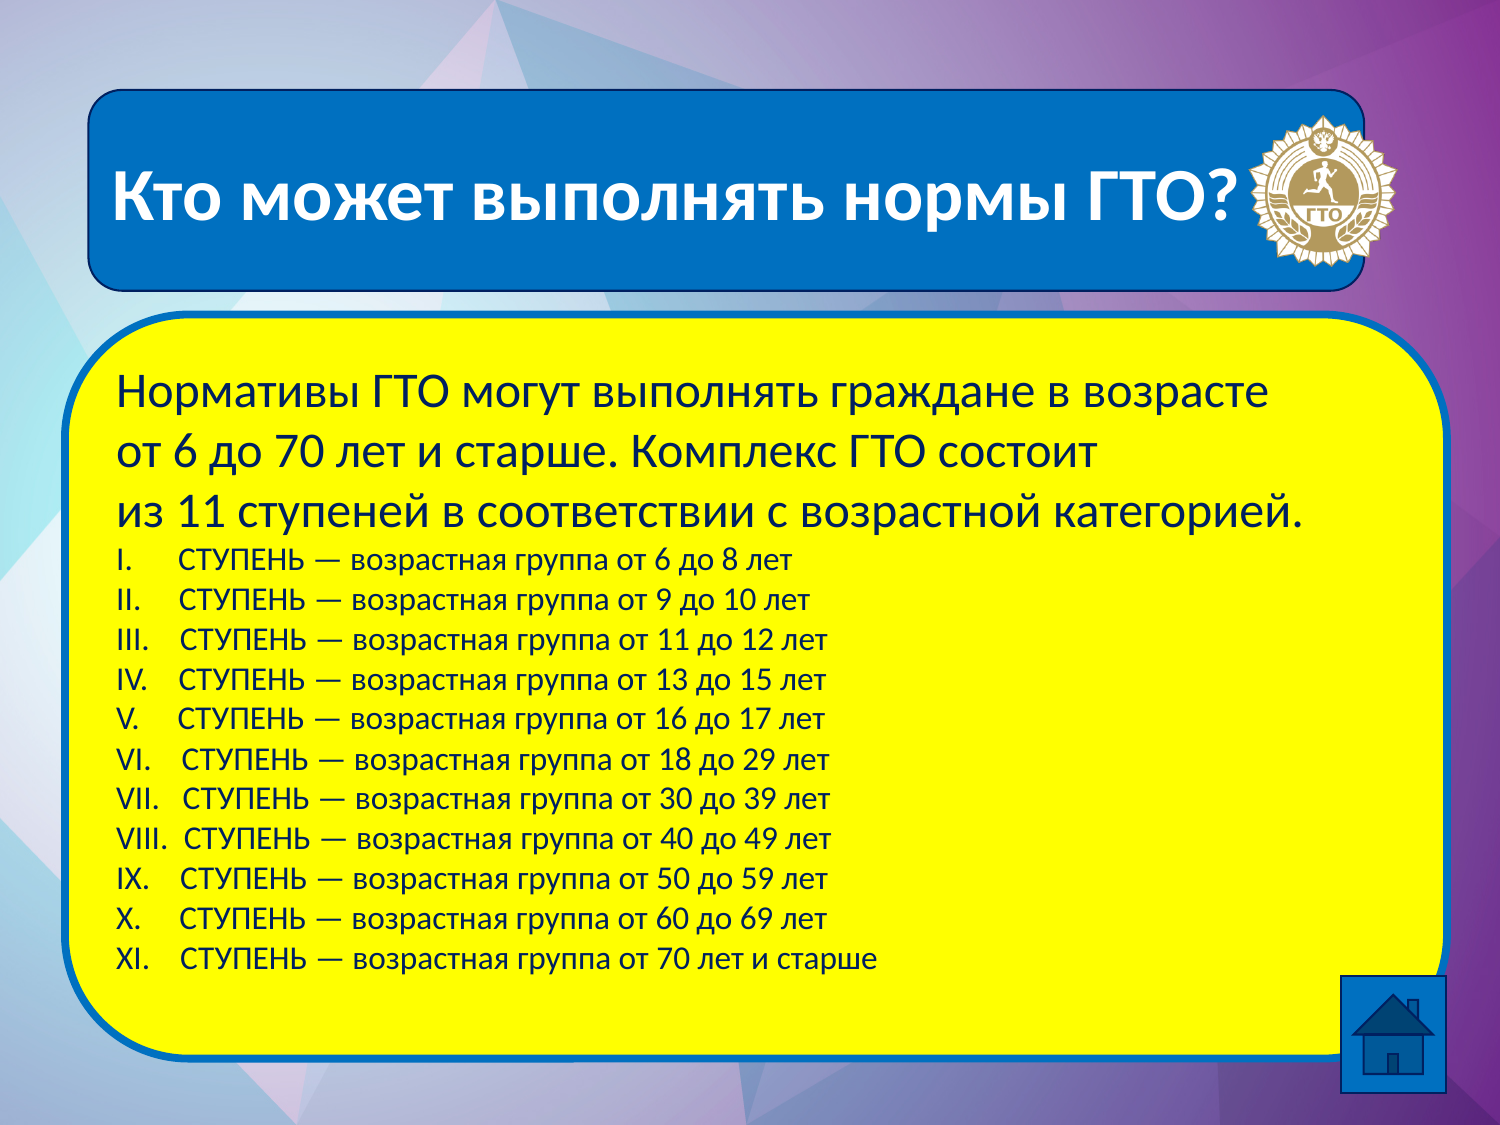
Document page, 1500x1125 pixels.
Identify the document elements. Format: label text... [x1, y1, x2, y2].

text_box Нормативы ГТО могут выполнять граждане в возрасте от 6 до 70 лет и старше. Комплекс ГТО состоит из 11 ступеней в соответствии с возрастной категорией. I. СТУПЕНЬ — возрастная группа от 6 до 8 лет II. СТУПЕНЬ — возрастная группа от 9 до 10 лет III. СТУПЕНЬ — возрастная группа от 11 до 12 лет IV. СТУПЕНЬ — возрастная группа от 13 до 15 лет V. СТУПЕНЬ — возрастная группа от 16 до 17 лет VI. СТУПЕНЬ — возрастная группа от 18 до 29 лет VII. СТУПЕНЬ — возрастная группа от 30 до 39 лет VIII. СТУПЕНЬ — возрастная группа от 40 до 49 лет IX. СТУПЕНЬ — возрастная группа от 50 до 59 лет X. СТУПЕНЬ — возрастная группа от 60 до 69 лет XI. СТУПЕНЬ — возрастная группа от 70 лет и старше [63, 313, 1449, 1060]
text_box [1340, 975, 1447, 1094]
text_box Кто может выполнять нормы ГТО? [87, 88, 1364, 292]
picture [0, 0, 1500, 1125]
